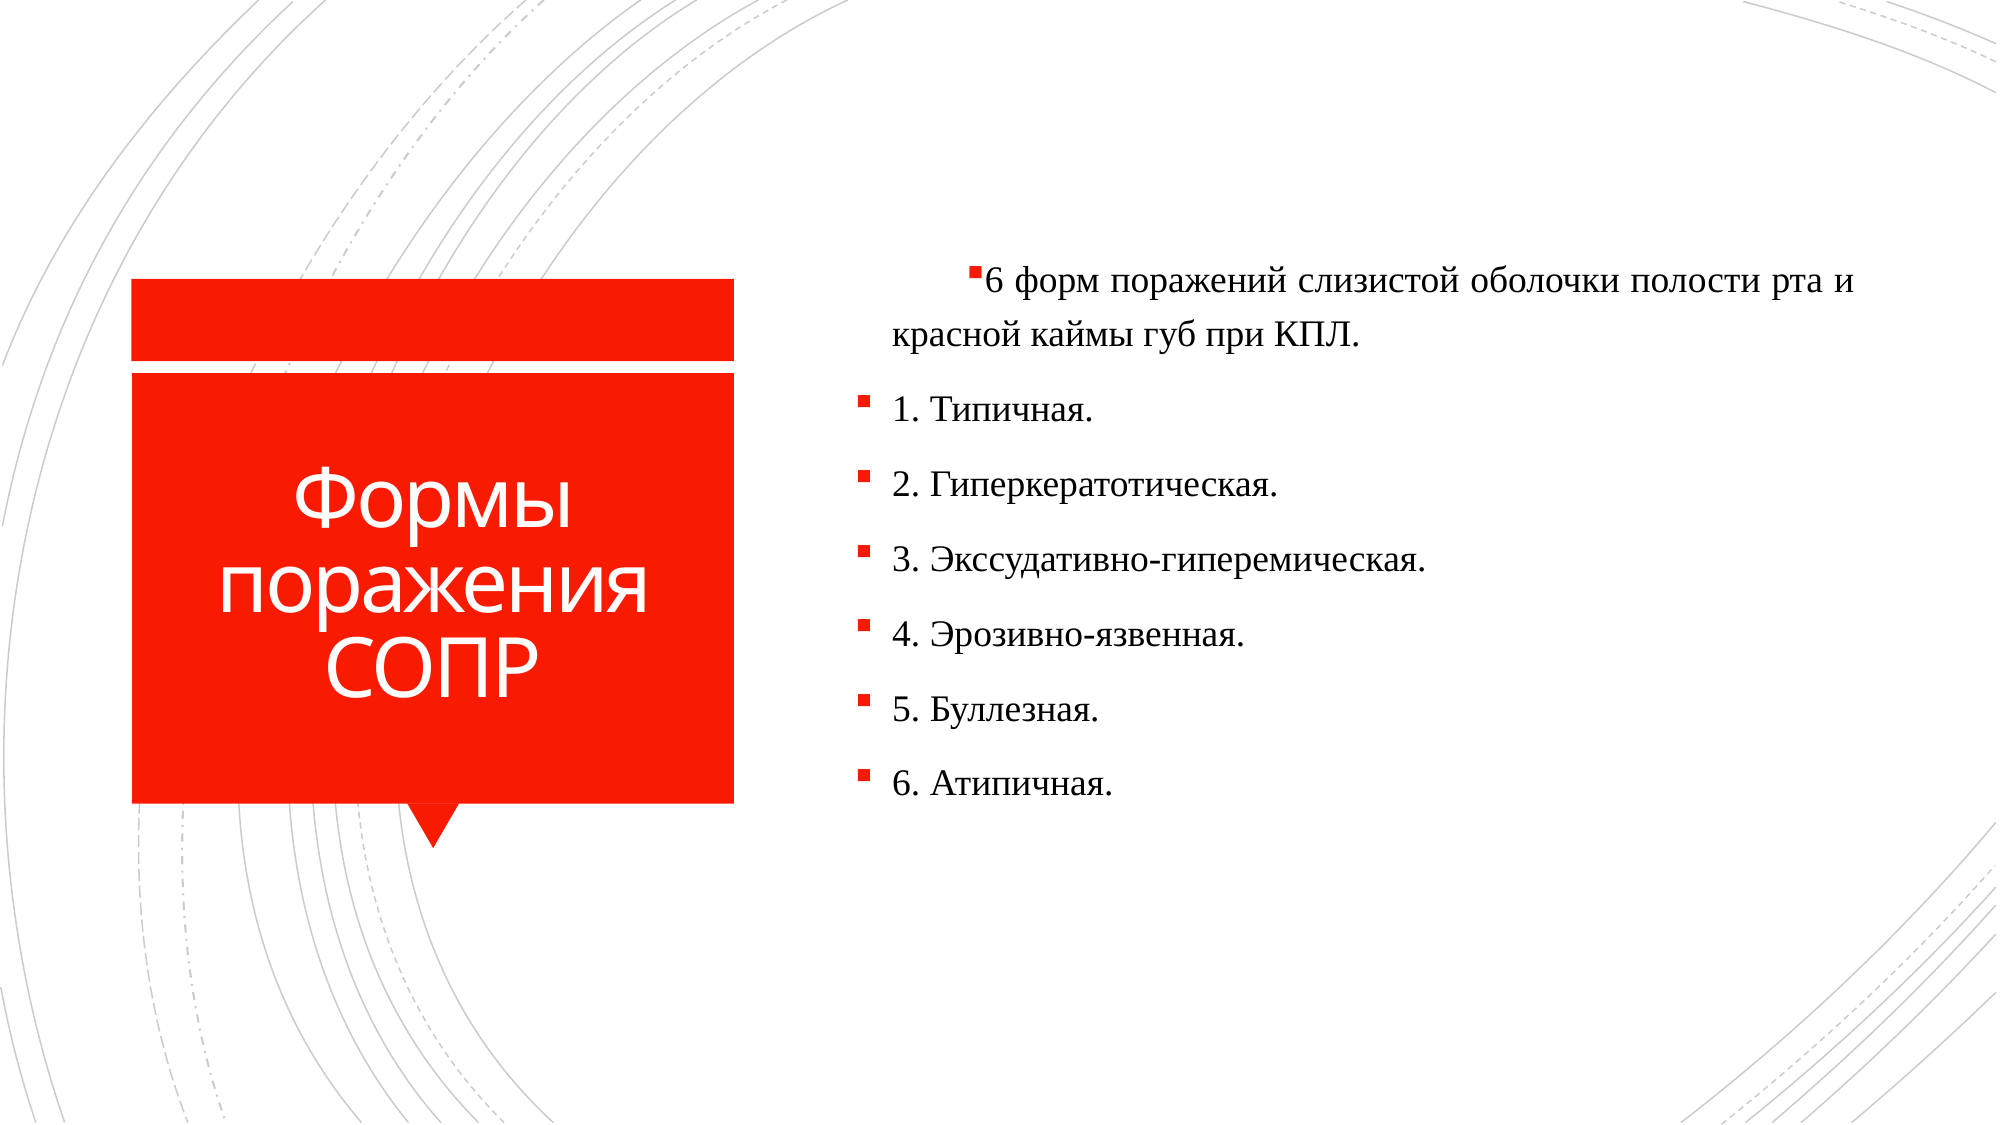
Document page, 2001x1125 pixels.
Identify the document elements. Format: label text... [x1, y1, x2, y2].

title Формы поражения СОПР [145, 385, 720, 789]
list 6 форм поражений слизистой оболочки полости рта и красной каймы губ при КПЛ. 1. Типичная. 2. Гиперкератотическая. 3. Экссудативно-гиперемическая. 4. Эрозивно-язвенная. 5. Буллезная. 6. Атипичная. [839, 131, 1871, 993]
